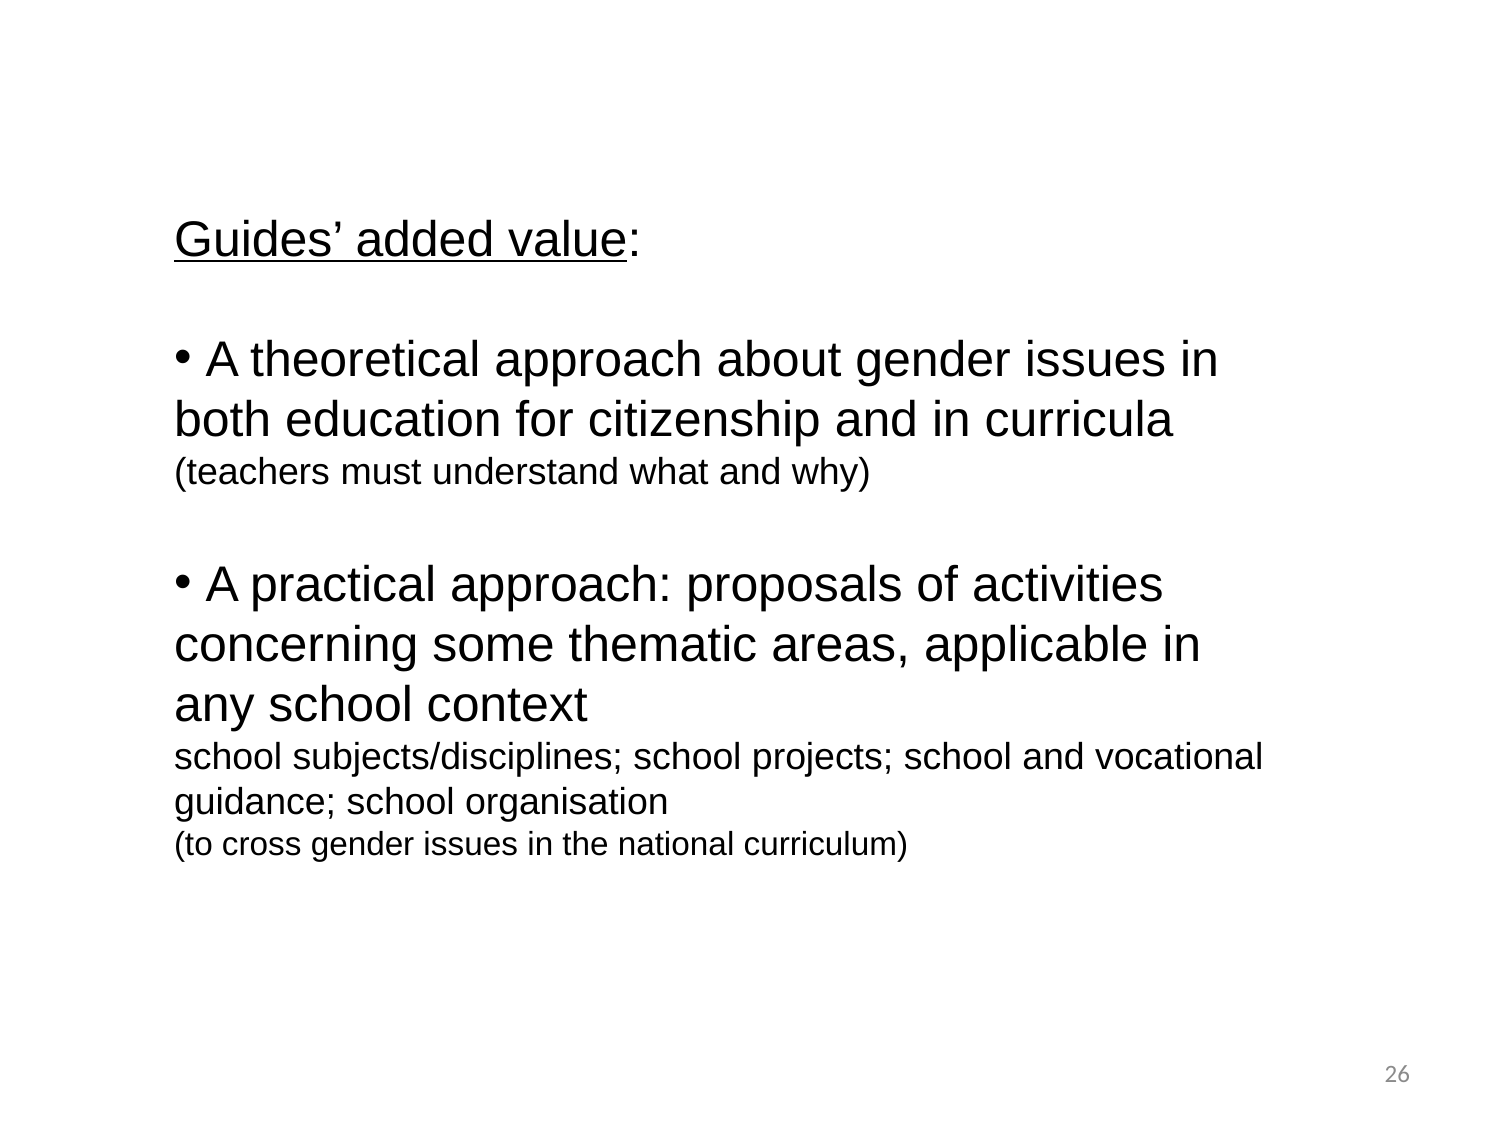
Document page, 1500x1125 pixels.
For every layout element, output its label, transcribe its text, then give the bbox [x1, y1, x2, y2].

slide_number 26 [1074, 1042, 1425, 1103]
text_box Guides’ added value: A theoretical approach about gender issues in both education for citizenship and in curricula (teachers must understand what and why) A practical approach: proposals of activities concerning some thematic areas, applicable in any school context school subjects/disciplines; school projects; school and vocational guidance; school organisation (to cross gender issues in the national curriculum) [159, 199, 1282, 929]
